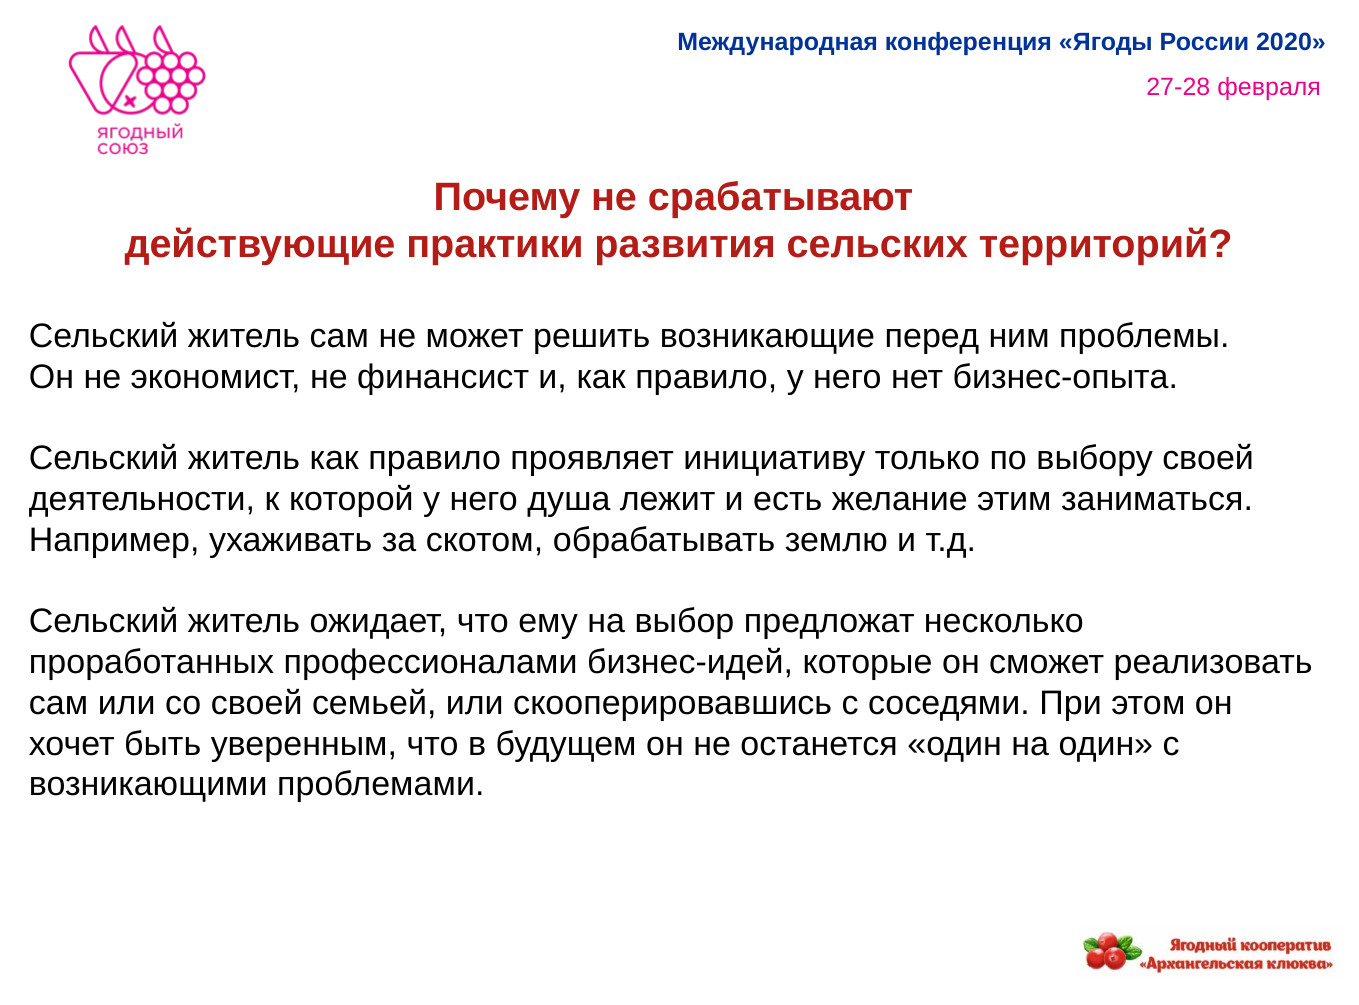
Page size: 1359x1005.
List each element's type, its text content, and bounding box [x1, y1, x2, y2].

text_box Сельский житель сам не может решить возникающие перед ним проблемы. Он не экономист, не финансист и, как правило, у него нет бизнес-опыта. Сельский житель как правило проявляет инициативу только по выбору своей деятельности, к которой у него душа лежит и есть желание этим заниматься. Например, ухаживать за скотом, обрабатывать землю и т.д. Сельский житель ожидает, что ему на выбор предложат несколько проработанных профессионалами бизнес-идей, которые он сможет реализовать сам или со своей семьей, или скооперировавшись с соседями. При этом он хочет быть уверенным, что в будущем он не останется «один на один» с возникающими проблемами. [14, 306, 1345, 810]
text_box Почему не срабатывают действующие практики развития сельских территорий? [0, 162, 1359, 273]
picture [51, 5, 219, 162]
picture [1079, 927, 1343, 978]
